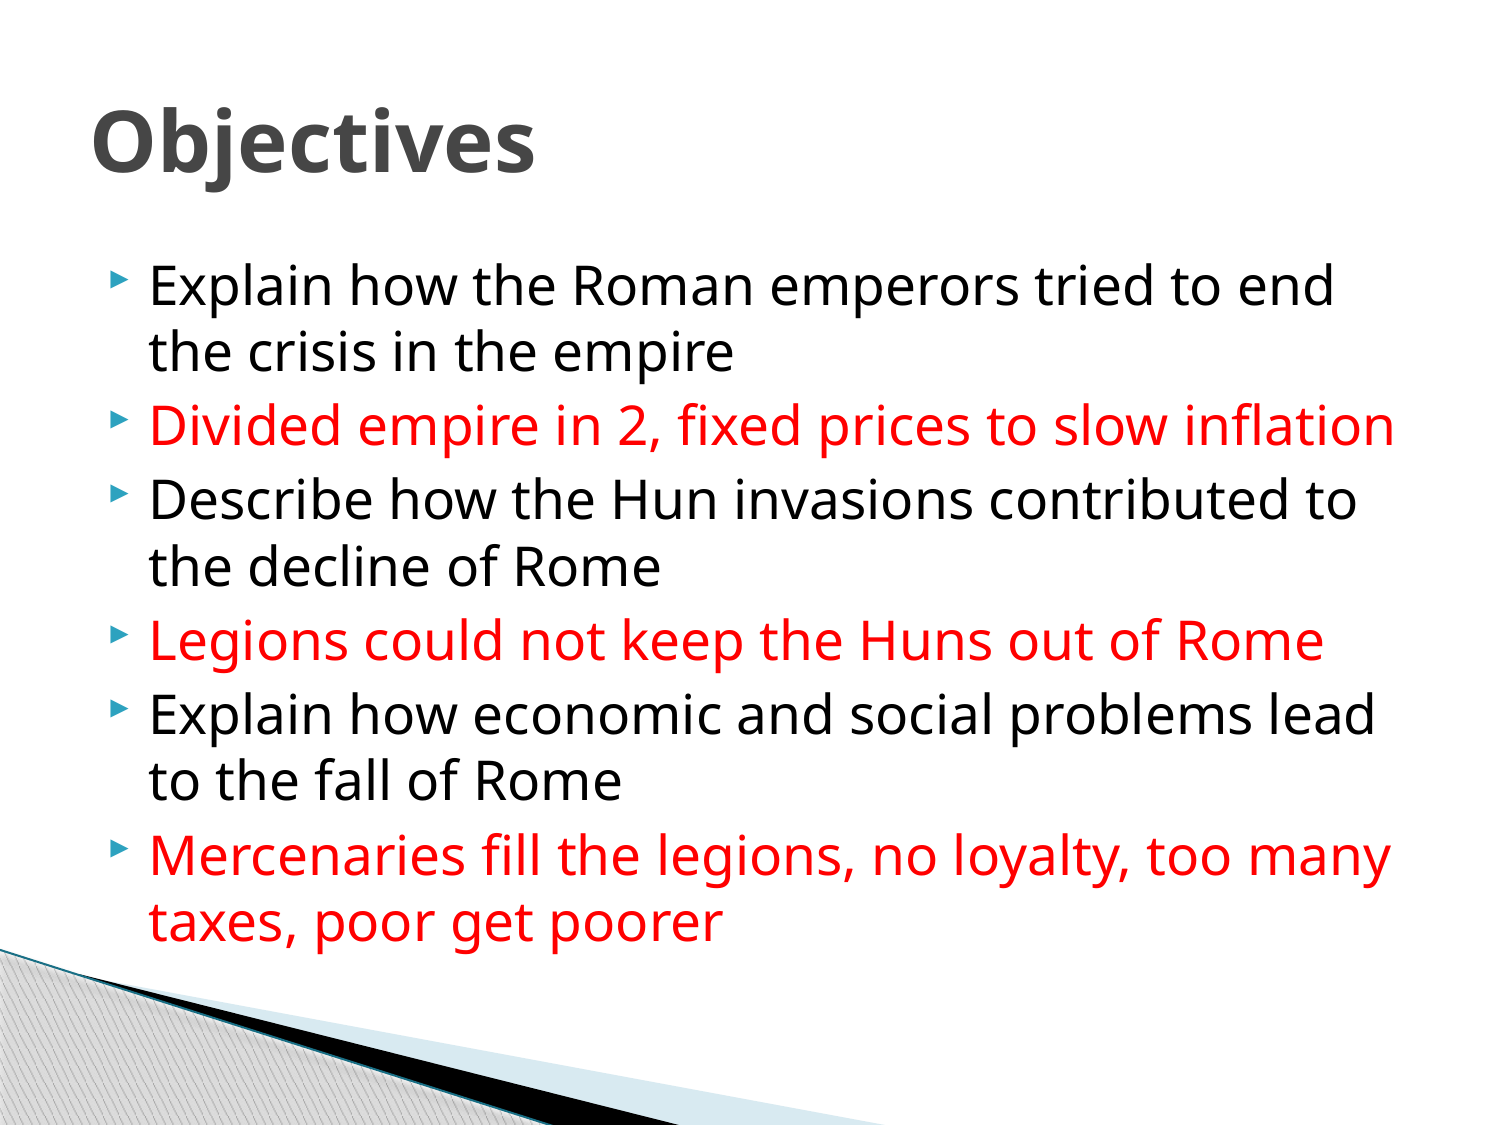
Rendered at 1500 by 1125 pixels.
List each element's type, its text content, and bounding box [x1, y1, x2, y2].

title Objectives [75, 45, 1425, 233]
list Explain how the Roman emperors tried to end the crisis in the empire Divided empire in 2, fixed prices to slow inflation Describe how the Hun invasions contributed to the decline of Rome Legions could not keep the Huns out of Rome Explain how economic and social problems lead to the fall of Rome Mercenaries fill the legions, no loyalty, too many taxes, poor get poorer [75, 243, 1425, 986]
